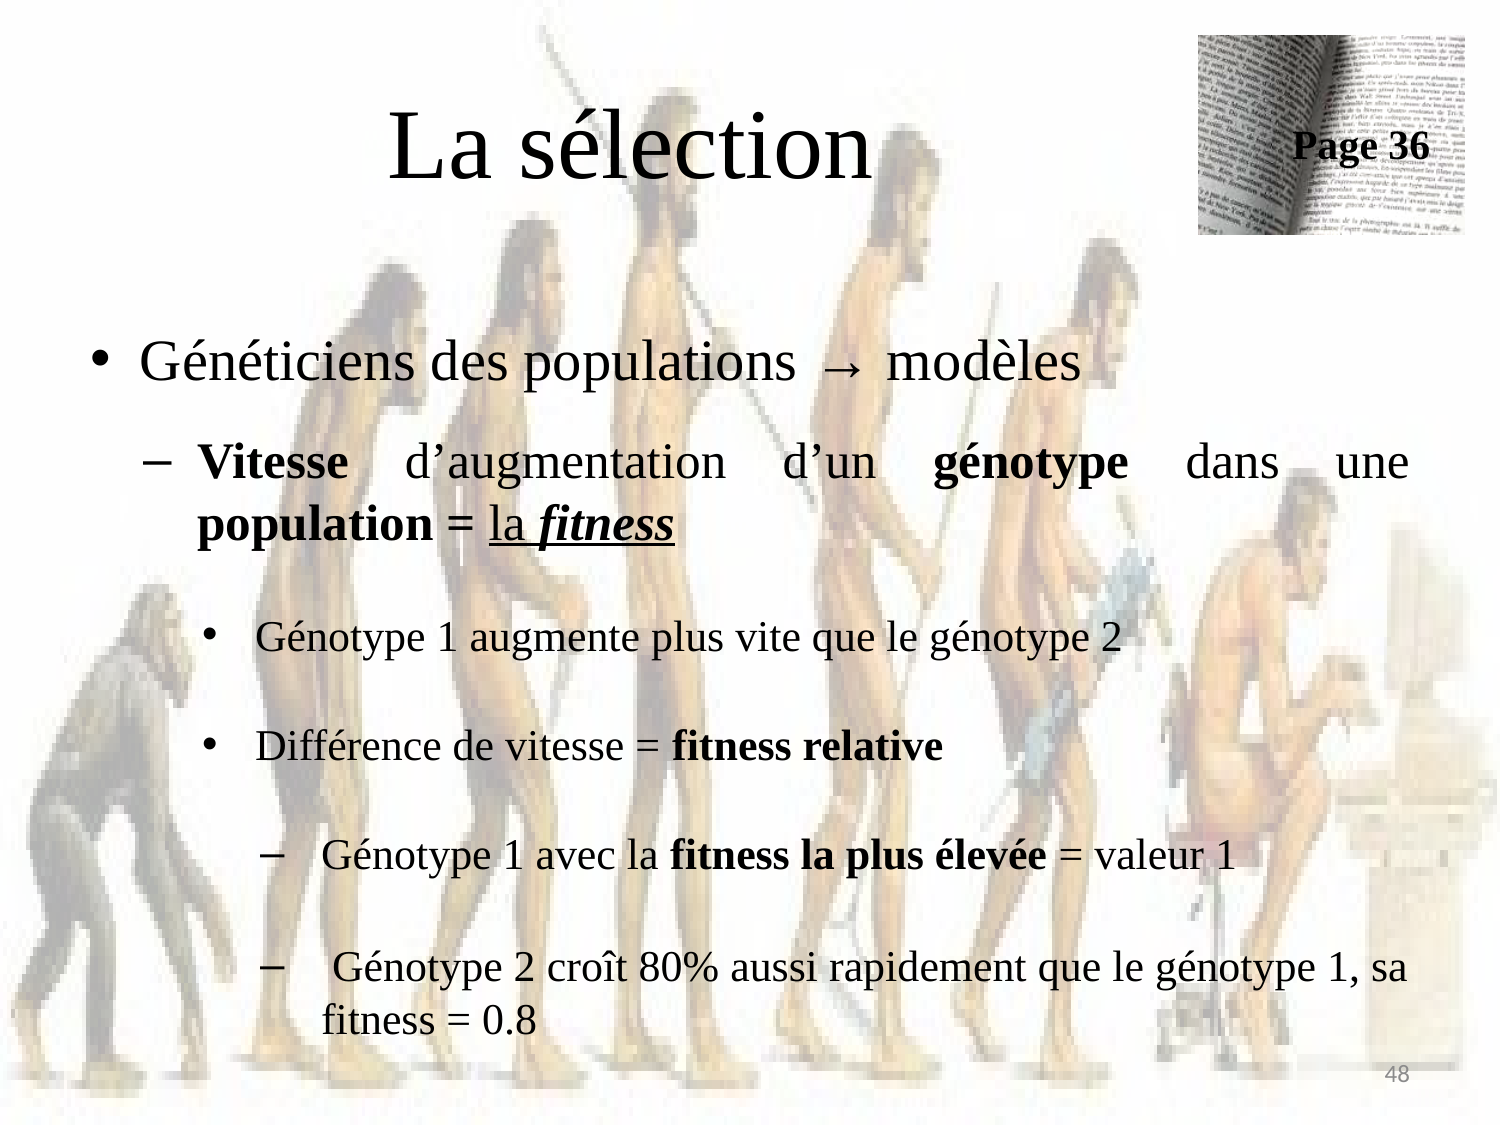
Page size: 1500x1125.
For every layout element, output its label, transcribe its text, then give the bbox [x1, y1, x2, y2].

slide_number 48 [1074, 1042, 1425, 1103]
title La sélection [75, 45, 1188, 233]
text_box Page 36 [1470, 110, 1477, 175]
list Généticiens des populations → modèles Vitesse d’augmentation d’un génotype dans une population = la fitness Génotype 1 augmente plus vite que le génotype 2 Différence de vitesse = fitness relative Génotype 1 avec la fitness la plus élevée = valeur 1 Génotype 2 croît 80% aussi rapidement que le génotype 1, sa fitness = 0.8 [75, 280, 1425, 1059]
picture [1198, 34, 1466, 235]
